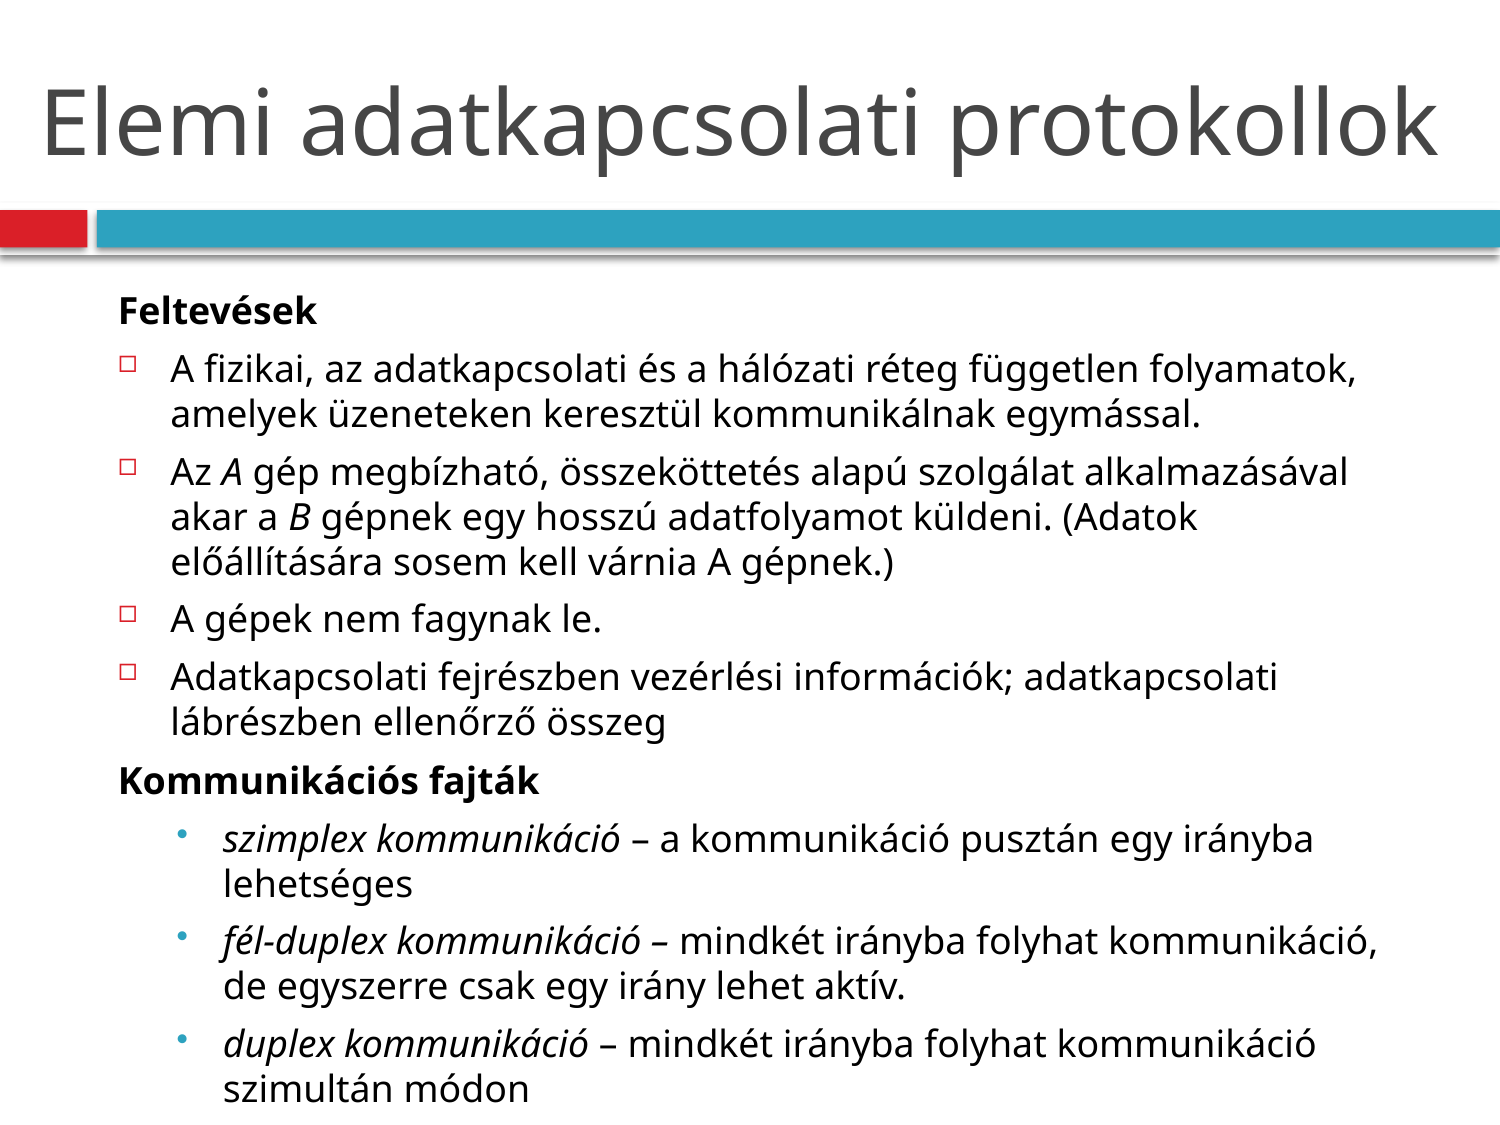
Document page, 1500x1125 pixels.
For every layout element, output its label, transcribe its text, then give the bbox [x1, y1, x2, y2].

title Elemi adatkapcsolati protokollok [24, 37, 1475, 200]
list Feltevések A fizikai, az adatkapcsolati és a hálózati réteg független folyamatok, amelyek üzeneteken keresztül kommunikálnak egymással. Az A gép megbízható, összeköttetés alapú szolgálat alkalmazásával akar a B gépnek egy hosszú adatfolyamot küldeni. (Adatok előállítására sosem kell várnia A gépnek.) A gépek nem fagynak le. Adatkapcsolati fejrészben vezérlési információk; adatkapcsolati lábrészben ellenőrző összeg Kommunikációs fajták szimplex kommunikáció – a kommunikáció pusztán egy irányba lehetséges fél-duplex kommunikáció – mindkét irányba folyhat kommunikáció, de egyszerre csak egy irány lehet aktív. duplex kommunikáció – mindkét irányba folyhat kommunikáció szimultán módon [103, 280, 1397, 994]
